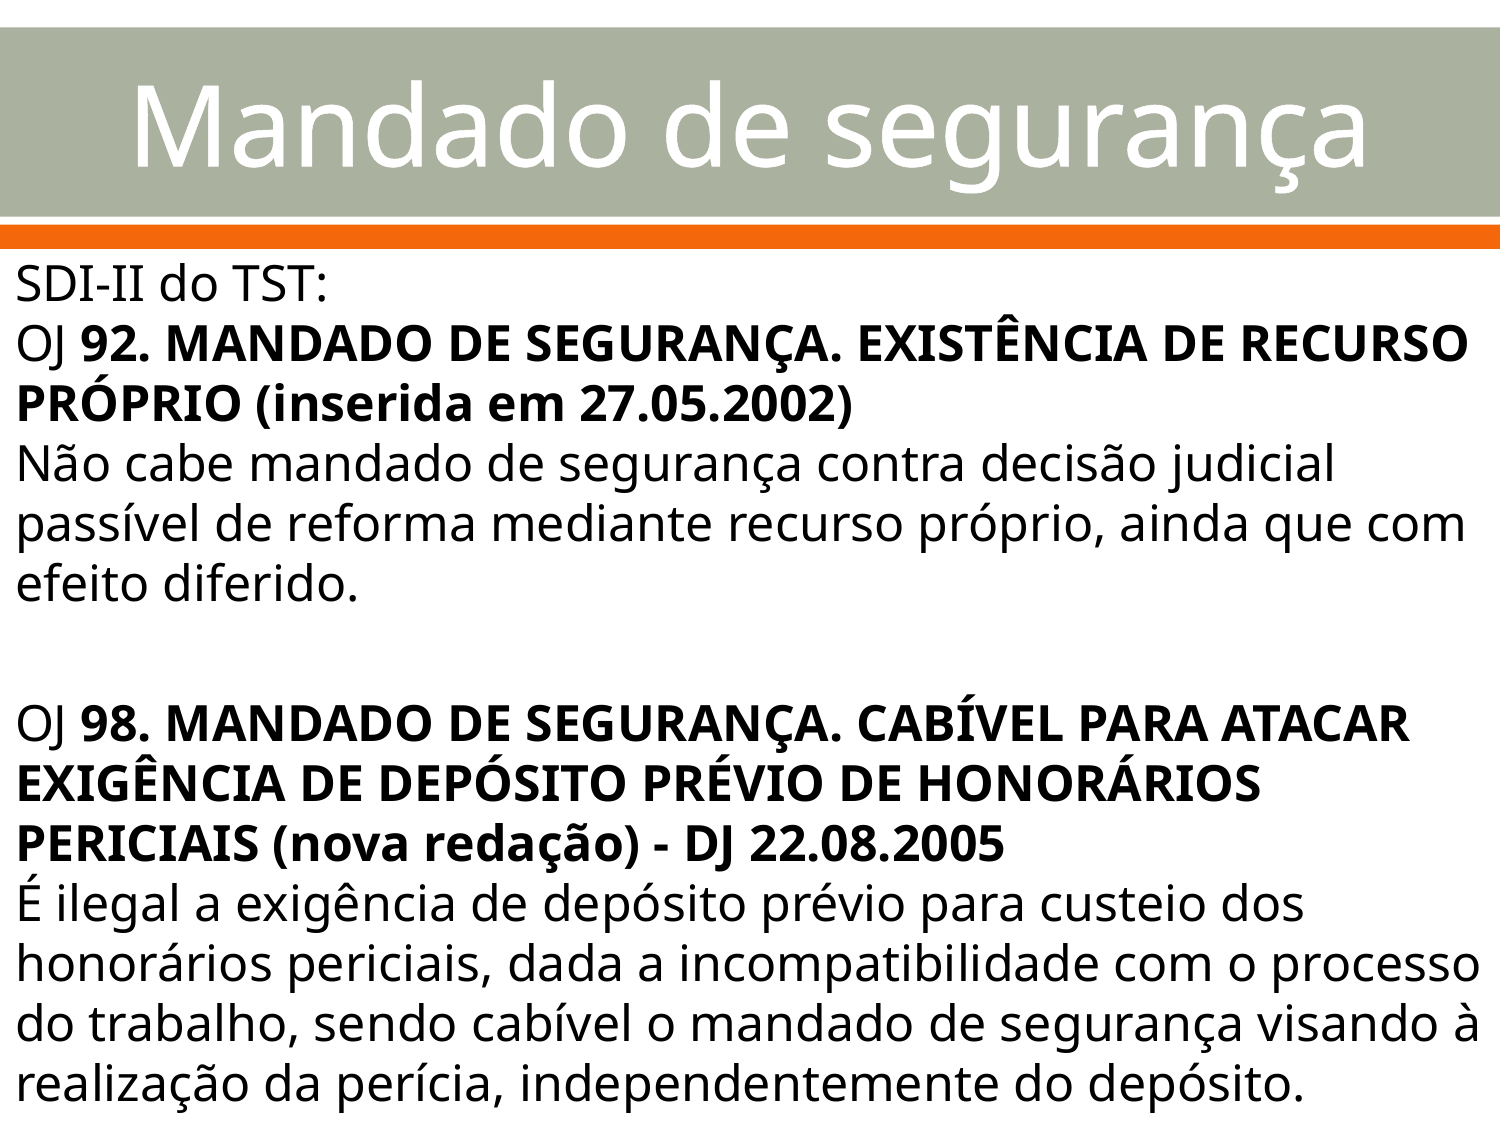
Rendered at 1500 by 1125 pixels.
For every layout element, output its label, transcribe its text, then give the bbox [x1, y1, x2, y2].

title Mandado de segurança [0, 29, 1500, 213]
list SDI-II do TST: OJ 92. MANDADO DE SEGURANÇA. EXISTÊNCIA DE RECURSO PRÓPRIO (inserida em 27.05.2002) Não cabe mandado de segurança contra decisão judicial passível de reforma mediante recurso próprio, ainda que com efeito diferido. OJ 98. MANDADO DE SEGURANÇA. CABÍVEL PARA ATACAR EXIGÊNCIA DE DEPÓSITO PRÉVIO DE HONORÁRIOS PERICIAIS (nova redação) - DJ 22.08.2005 É ilegal a exigência de depósito prévio para custeio dos honorários periciais, dada a incompatibilidade com o processo do trabalho, sendo cabível o mandado de segurança visando à realização da perícia, independentemente do depósito. [0, 243, 1500, 1125]
